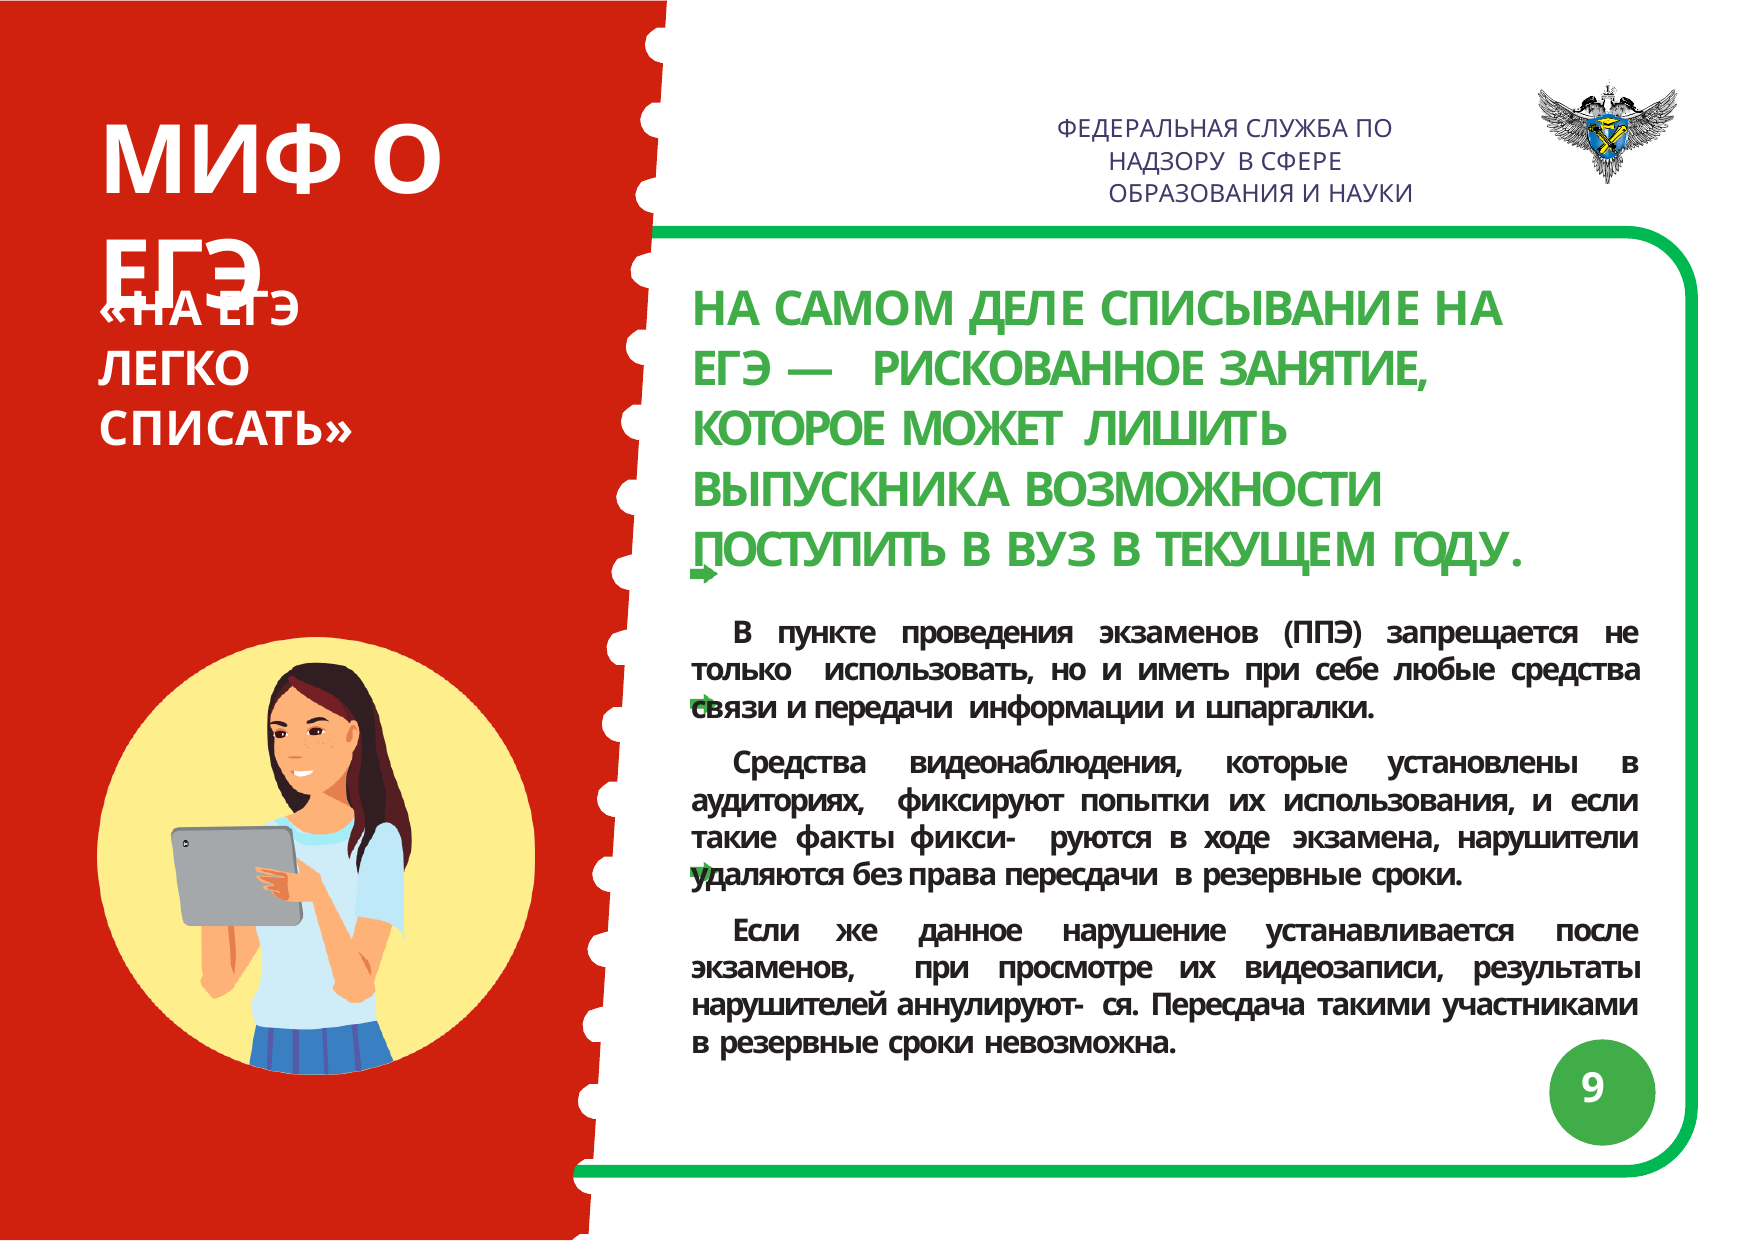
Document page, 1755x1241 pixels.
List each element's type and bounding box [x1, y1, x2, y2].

picture [690, 861, 718, 882]
picture [97, 637, 535, 1075]
text_box [0, 0, 1699, 1241]
picture [690, 693, 718, 715]
picture [690, 563, 718, 584]
